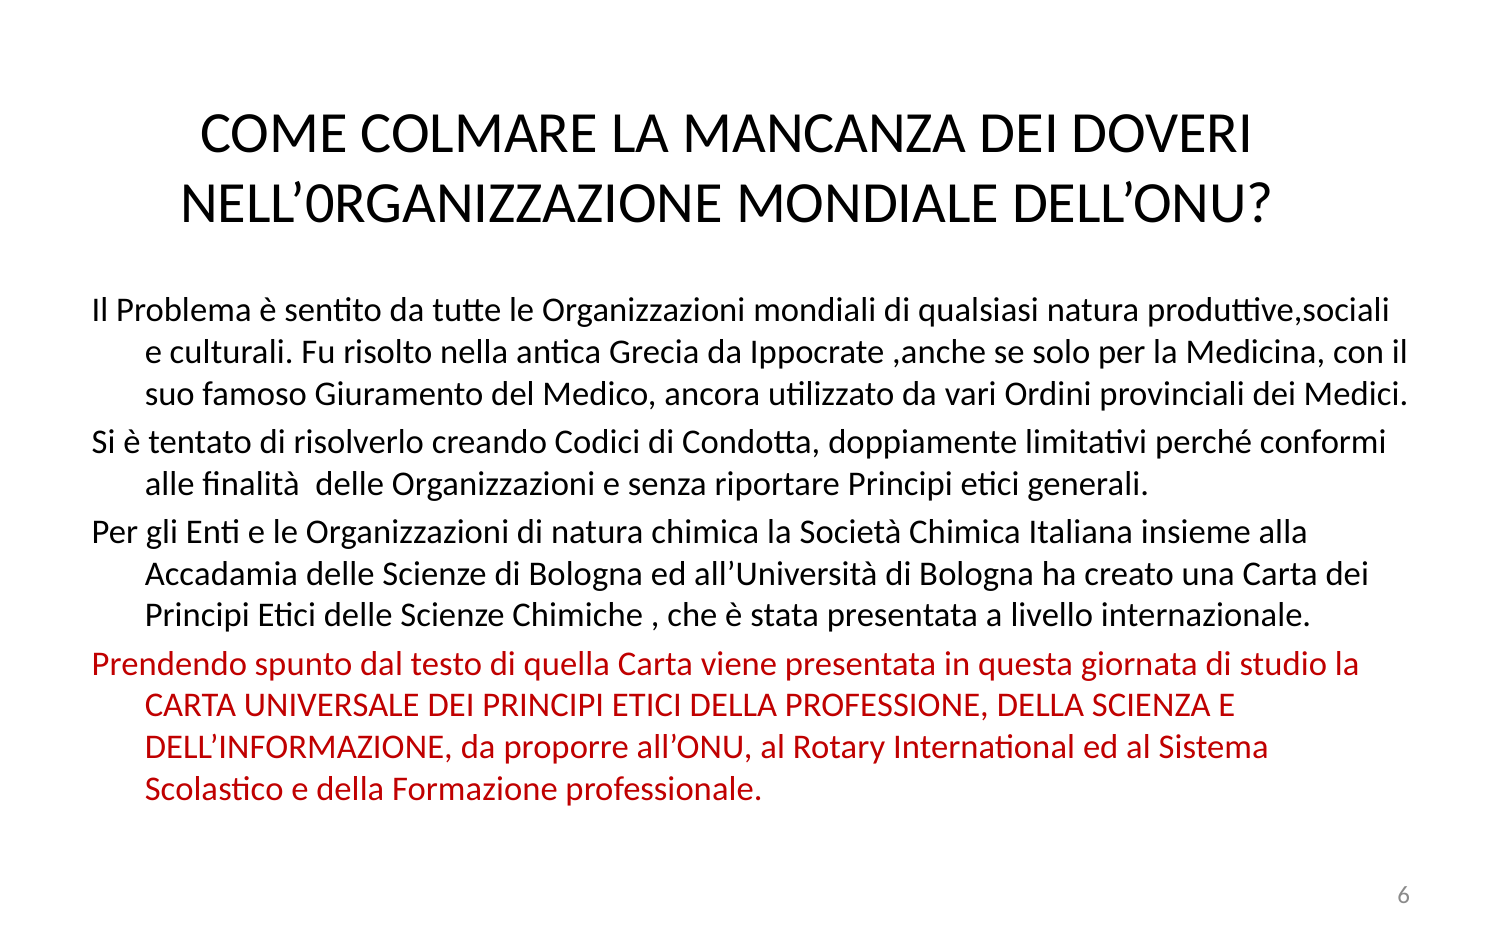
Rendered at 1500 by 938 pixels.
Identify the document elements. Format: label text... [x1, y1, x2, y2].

list Il Problema è sentito da tutte le Organizzazioni mondiali di qualsiasi natura produttive,sociali e culturali. Fu risolto nella antica Grecia da Ippocrate ,anche se solo per la Medicina, con il suo famoso Giuramento del Medico, ancora utilizzato da vari Ordini provinciali dei Medici. Si è tentato di risolverlo creando Codici di Condotta, doppiamente limitativi perché conformi alle finalità delle Organizzazioni e senza riportare Principi etici generali. Per gli Enti e le Organizzazioni di natura chimica la Società Chimica Italiana insieme alla Accadamia delle Scienze di Bologna ed all’Università di Bologna ha creato una Carta dei Principi Etici delle Scienze Chimiche , che è stata presentata a livello internazionale. Prendendo spunto dal testo di quella Carta viene presentata in questa giornata di studio la CARTA UNIVERSALE DEI PRINCIPI ETICI DELLA PROFESSIONE, DELLA SCIENZA E DELL’INFORMAZIONE, da proporre all’ONU, al Rotary International ed al Sistema Scolastico e della Formazione professionale. [76, 279, 1425, 838]
title COME COLMARE LA MANCANZA DEI DOVERI NELL’0RGANIZZAZIONE MONDIALE DELL’ONU? [53, 67, 1402, 261]
slide_number 6 [1074, 868, 1425, 919]
